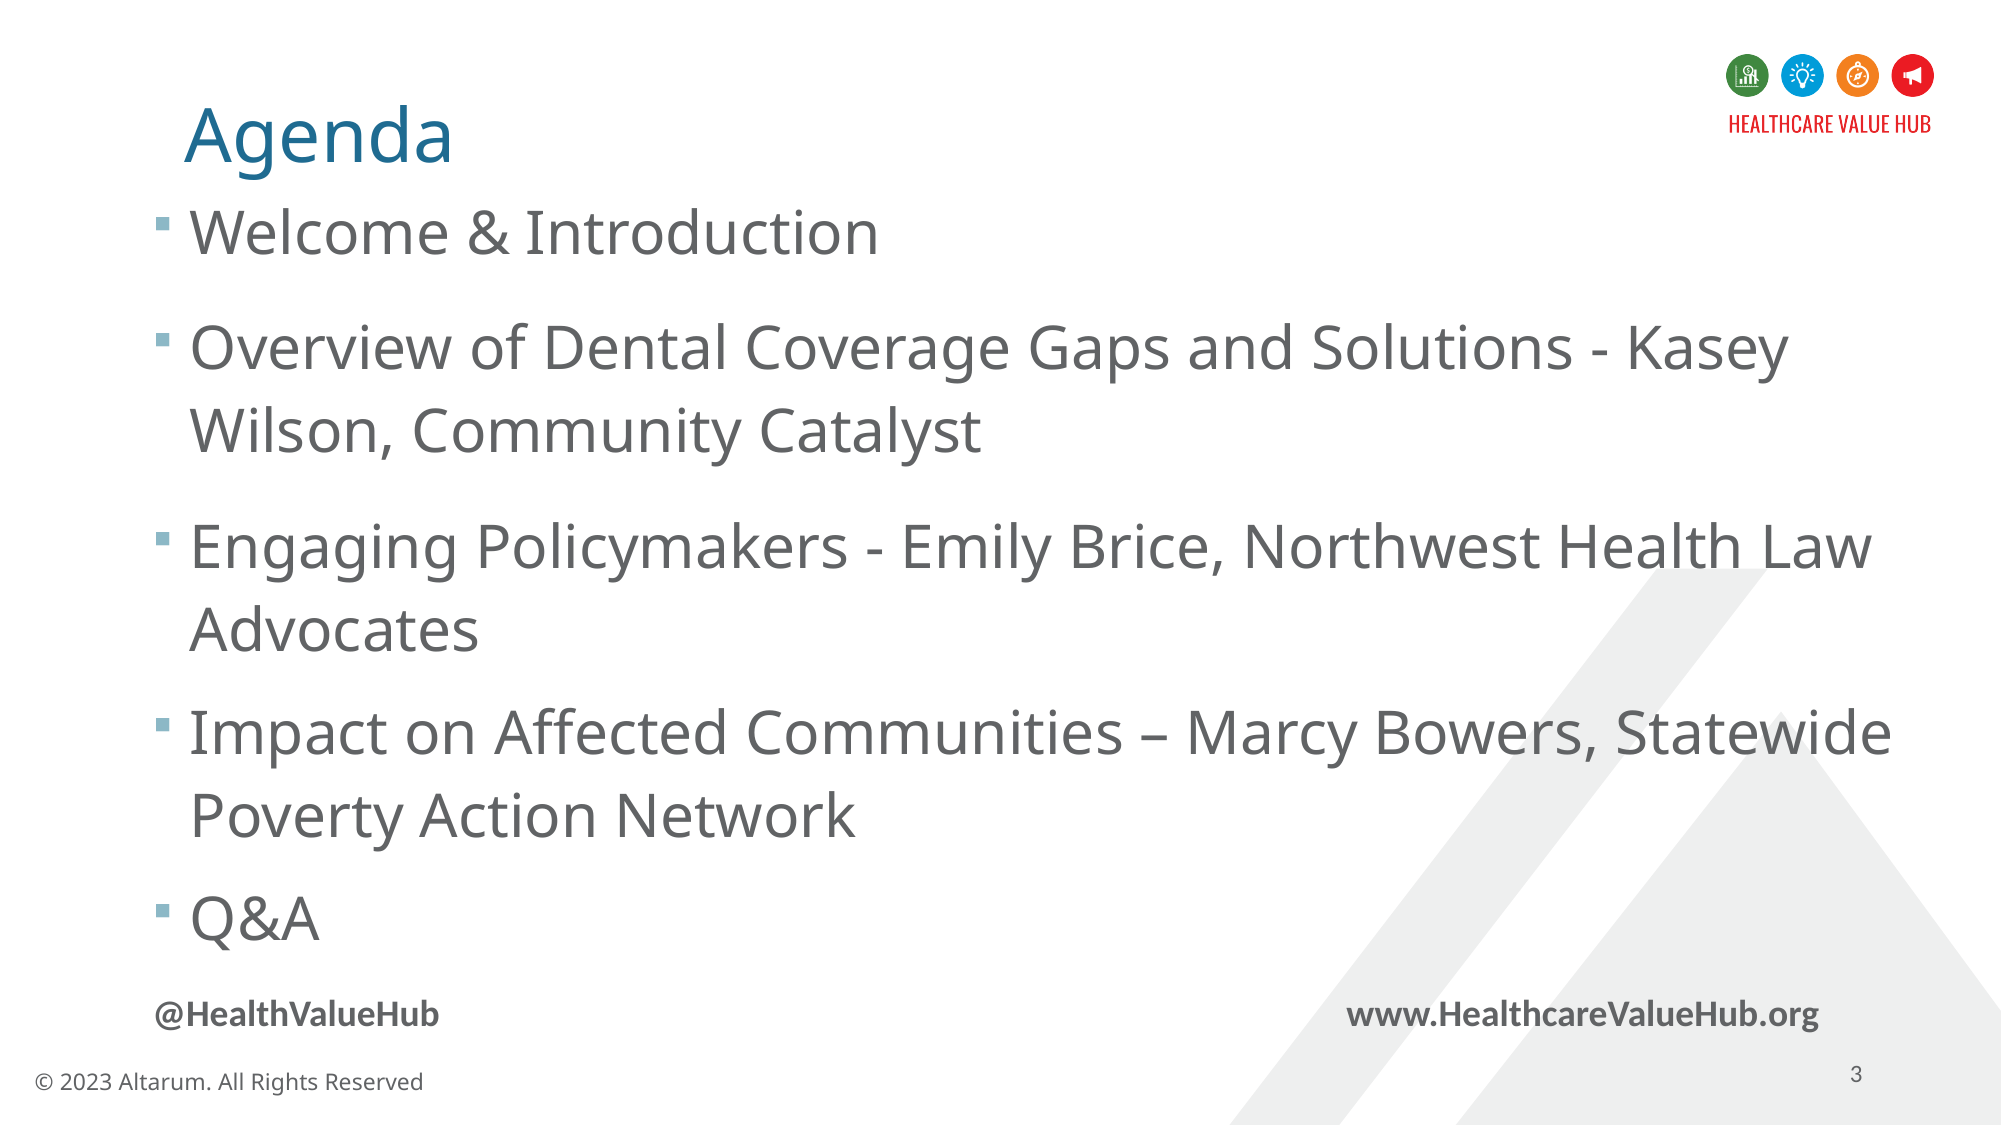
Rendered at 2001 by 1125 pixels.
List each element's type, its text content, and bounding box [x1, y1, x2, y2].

slide_number 3 [1599, 1042, 1863, 1103]
title Agenda [184, 62, 1720, 217]
list Welcome & Introduction Overview of Dental Coverage Gaps and Solutions - Kasey Wilson, Community Catalyst Engaging Policymakers - Emily Brice, Northwest Health Law Advocates Impact on Affected Communities – Marcy Bowers, Statewide Poverty Action Network Q&A [137, 176, 1917, 1043]
picture [1726, 54, 1934, 133]
text_box @HealthValueHub www.HealthcareValueHub.org [137, 982, 1884, 1042]
